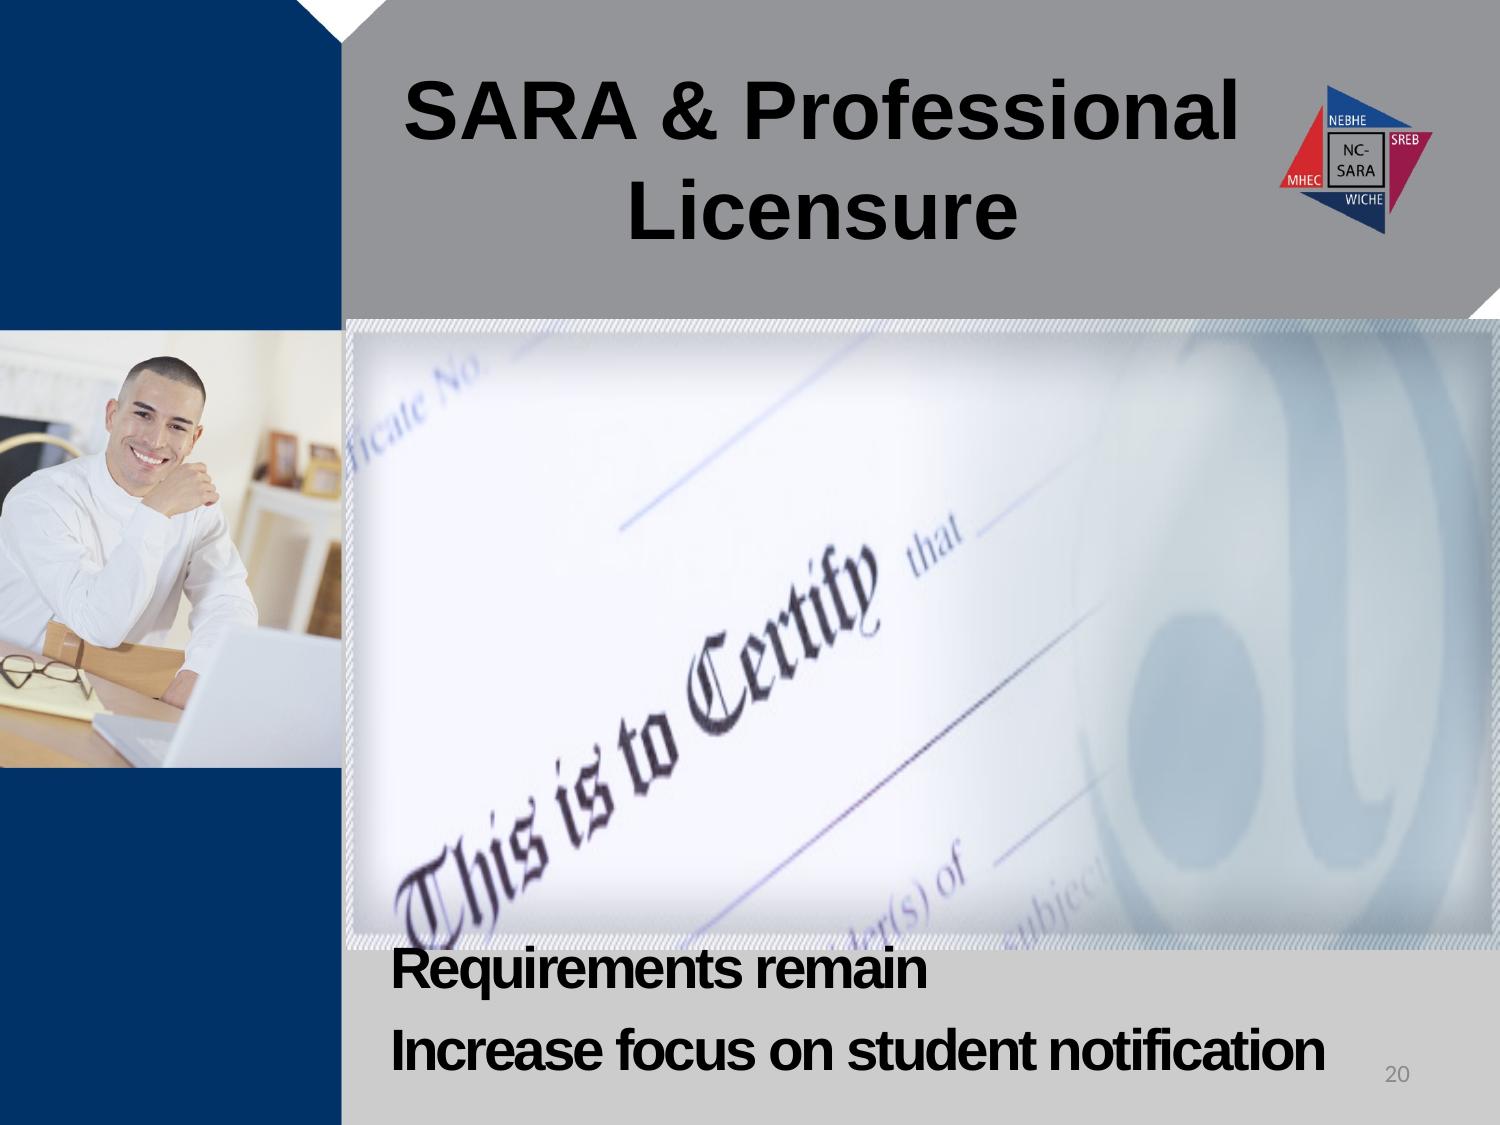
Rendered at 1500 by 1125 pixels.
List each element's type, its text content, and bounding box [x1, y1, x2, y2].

slide_number 20 [1074, 1042, 1425, 1103]
picture [0, 0, 1500, 1125]
title SARA & Professional Licensure [362, 62, 1284, 250]
list Requirements remain Increase focus on student notification [375, 957, 1500, 1125]
